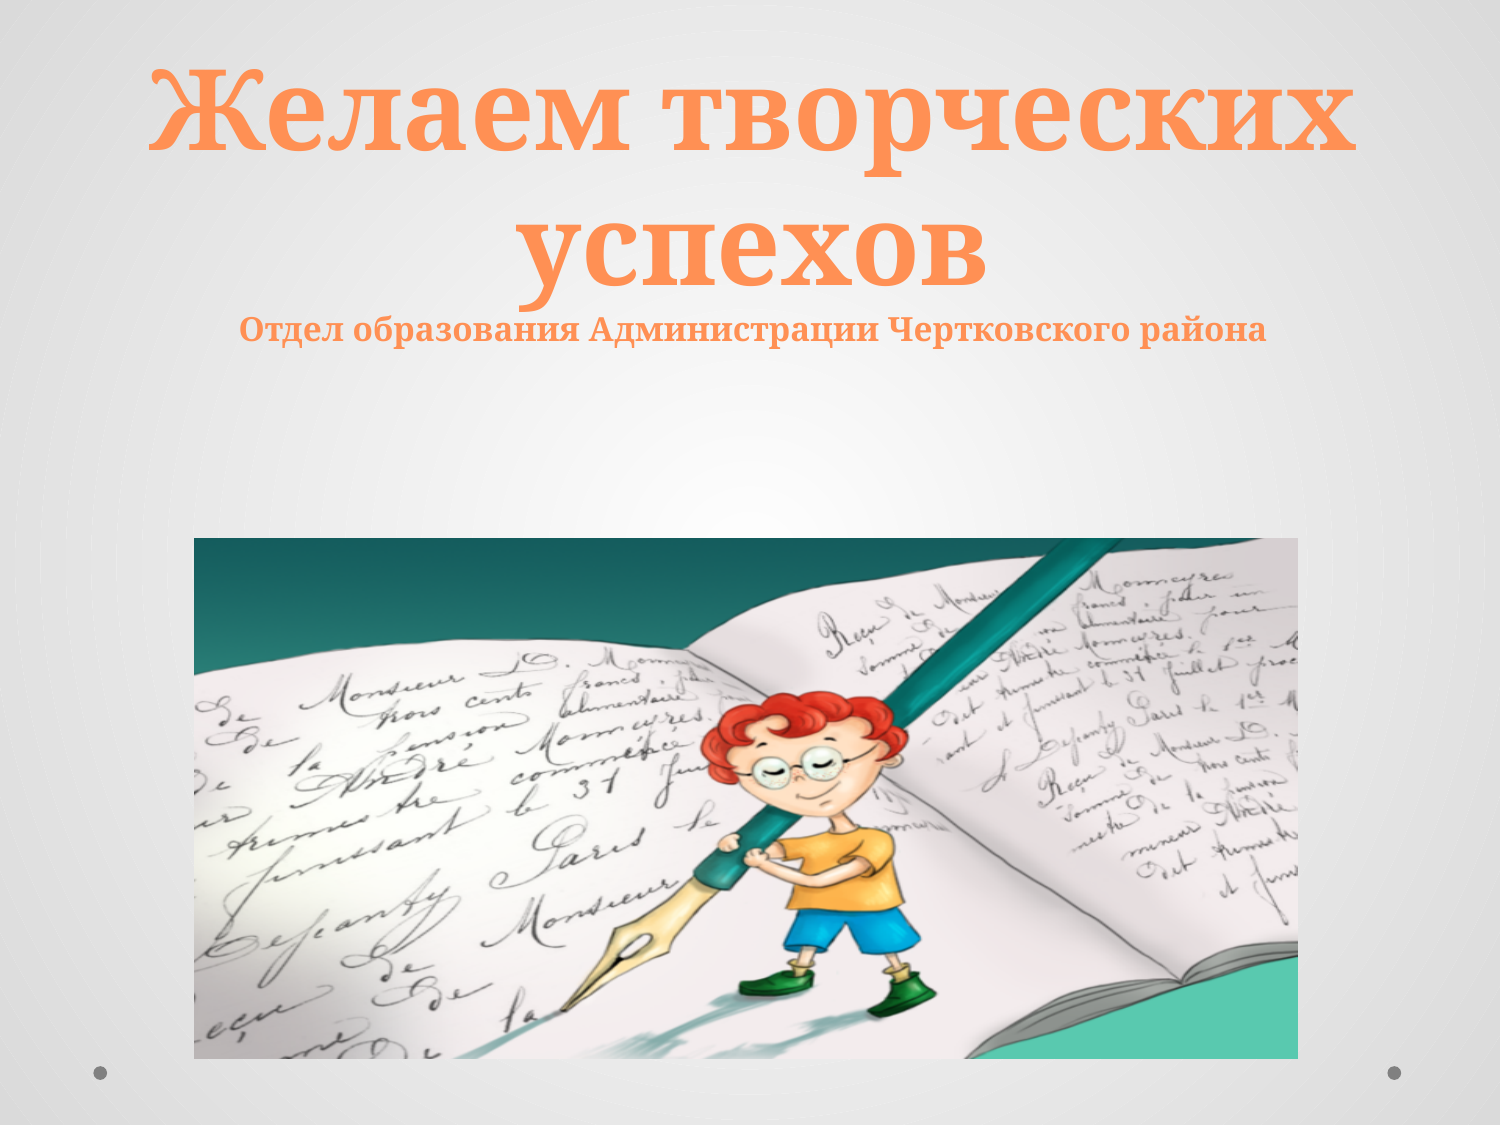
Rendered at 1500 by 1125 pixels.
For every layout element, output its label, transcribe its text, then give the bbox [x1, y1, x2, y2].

text_box Желаем творческих успехов Отдел образования Администрации Чертковского района [0, 30, 1500, 491]
picture [194, 538, 1299, 1059]
